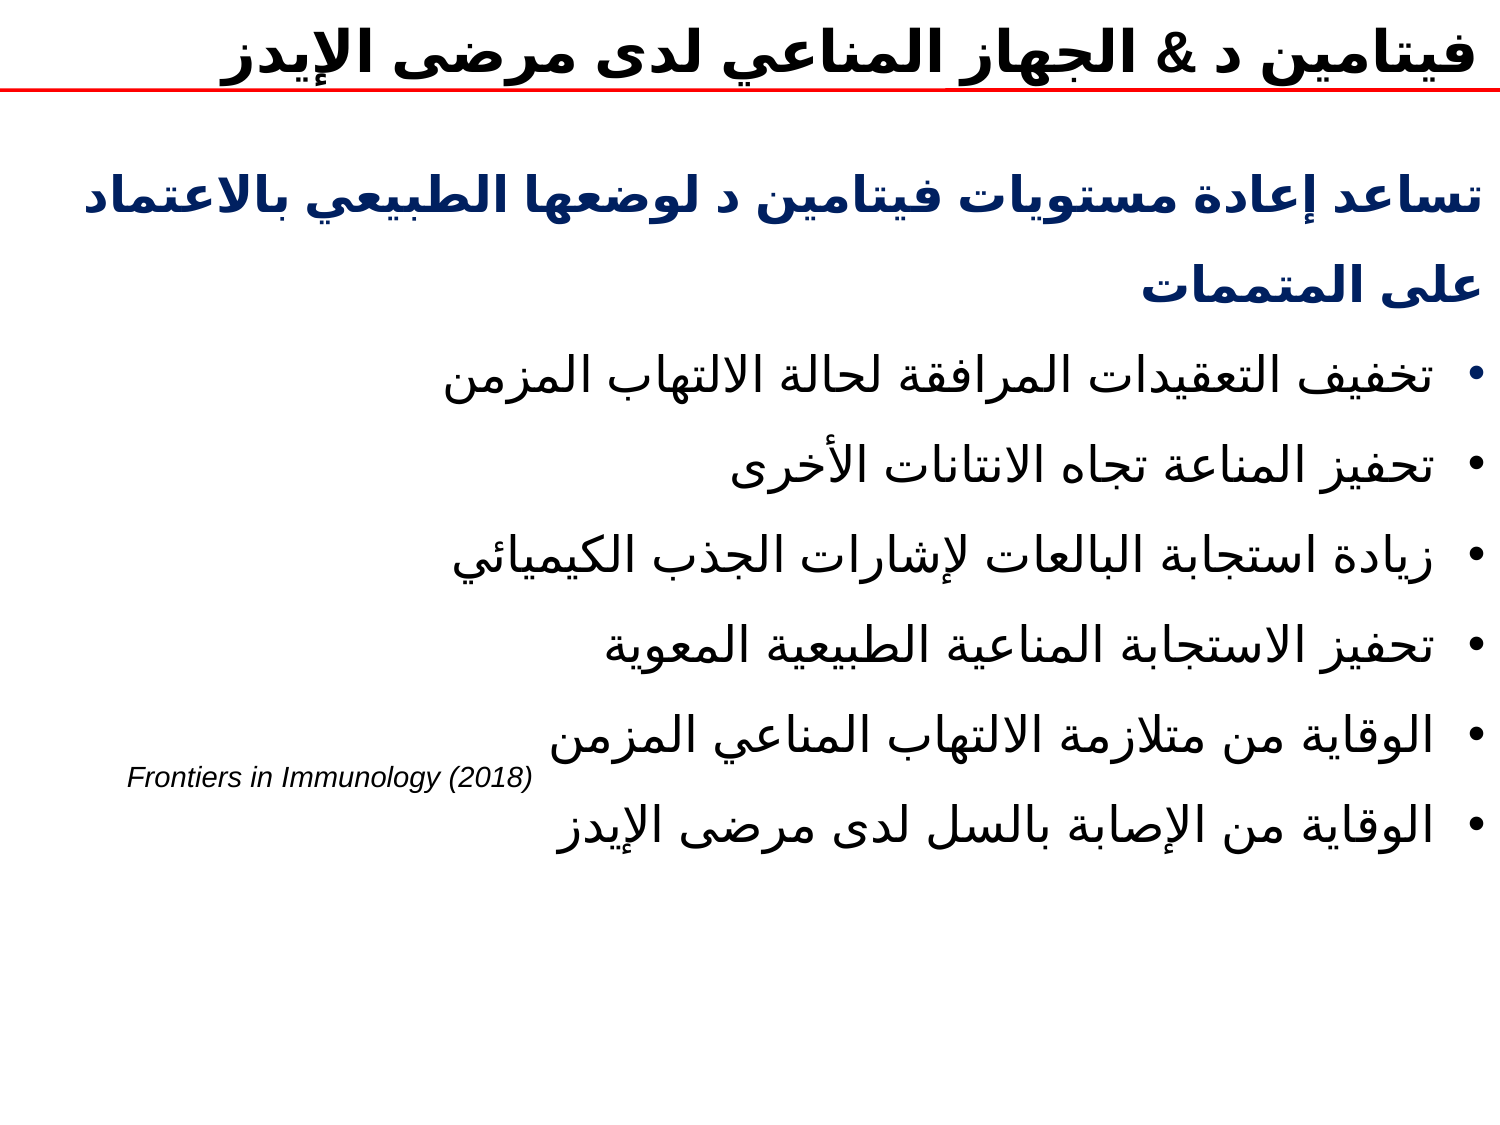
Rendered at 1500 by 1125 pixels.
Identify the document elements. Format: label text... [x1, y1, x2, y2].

text_box فيتامين د & الجهاز المناعي لدى مرضى الإيدز [53, 7, 1495, 92]
text_box تساعد إعادة مستويات فيتامين د لوضعها الطبيعي بالاعتماد على المتممات تخفيف التعقيدات المرافقة لحالة الالتهاب المزمن تحفيز المناعة تجاه الانتانات الأخرى زيادة استجابة البالعات لإشارات الجذب الكيميائي تحفيز الاستجابة المناعية الطبيعية المعوية الوقاية من متلازمة الالتهاب المناعي المزمن الوقاية من الإصابة بالسل لدى مرضى الإيدز [0, 125, 1500, 861]
text_box Frontiers in Immunology (2018) [112, 751, 561, 802]
